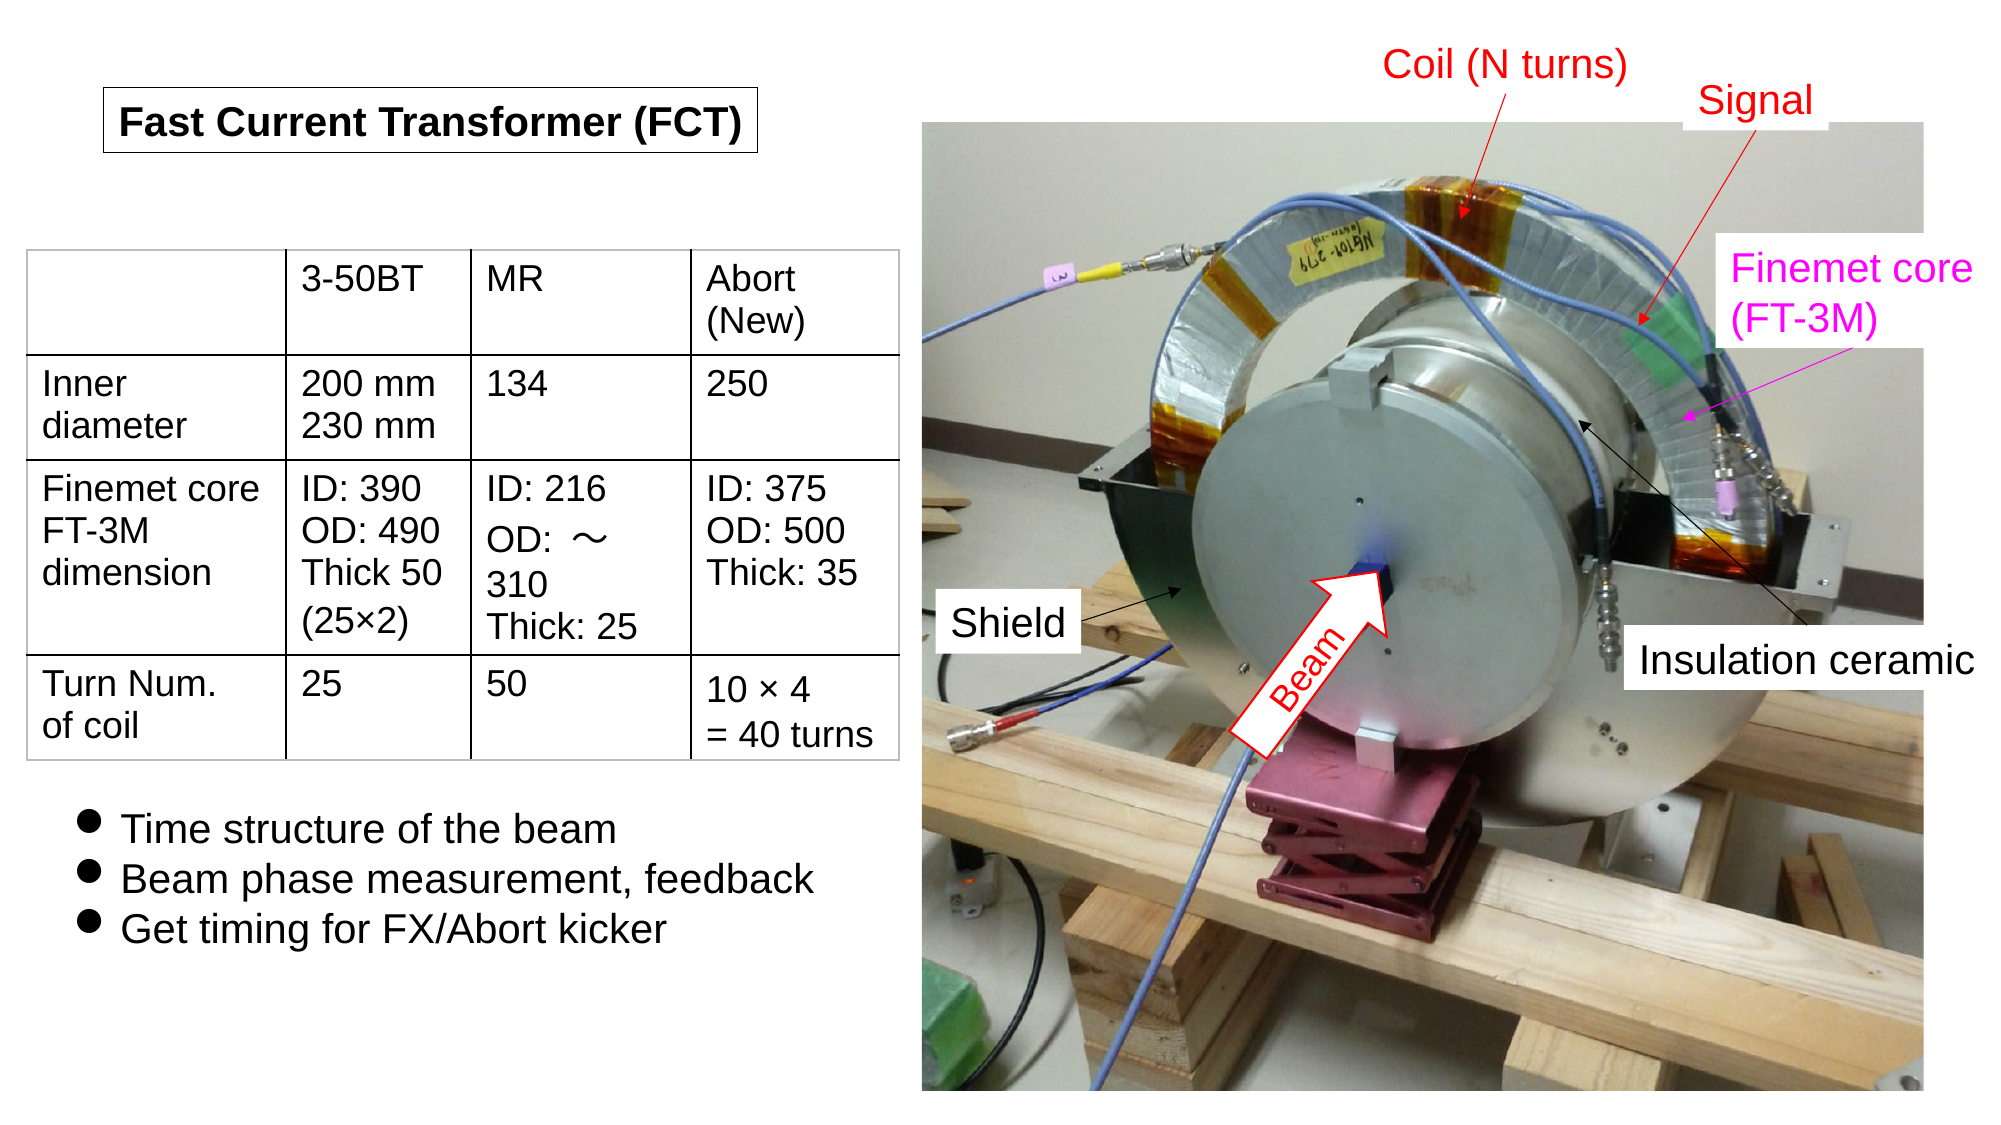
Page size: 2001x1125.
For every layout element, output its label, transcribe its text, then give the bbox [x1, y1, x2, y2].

table_cell ID: 390 OD: 490 Thick 50 (25×2) [287, 461, 470, 654]
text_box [1460, 94, 1506, 220]
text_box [1682, 349, 1853, 420]
text_box Finemet core (FT-3M) [1924, 233, 1990, 348]
table_header 3-50BT [287, 251, 470, 354]
text_box Fast Current Transformer (FCT) [103, 87, 758, 153]
table_cell 25 [287, 656, 470, 759]
table_cell Turn Num. of coil [28, 656, 285, 759]
table_cell 200 mm 230 mm [287, 356, 470, 459]
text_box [1638, 131, 1756, 326]
table_cell 134 [472, 356, 690, 459]
text_box Coil (N turns) [1367, 29, 1644, 94]
table_cell 10 × 4 = 40 turns [692, 656, 898, 759]
table_cell 250 [692, 356, 898, 459]
table_header [28, 251, 285, 354]
table_cell ID: 375 OD: 500 Thick: 35 [692, 461, 898, 654]
picture [921, 122, 1924, 1091]
table_cell Finemet core FT-3M dimension [28, 461, 285, 654]
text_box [1578, 419, 1808, 626]
text_box Insulation ceramic [1924, 625, 1991, 690]
table_header Abort (New) [692, 251, 898, 354]
text_box Signal [1683, 65, 1829, 122]
table_cell ID: 216 OD: ～310 Thick: 25 [472, 461, 690, 654]
table_cell Inner diameter [28, 356, 285, 459]
table_header MR [472, 251, 690, 354]
text_box Time structure of the beam Beam phase measurement, feedback Get timing for FX/Abort kicker [58, 794, 830, 960]
table_cell 50 [472, 656, 690, 759]
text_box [1082, 588, 1182, 622]
